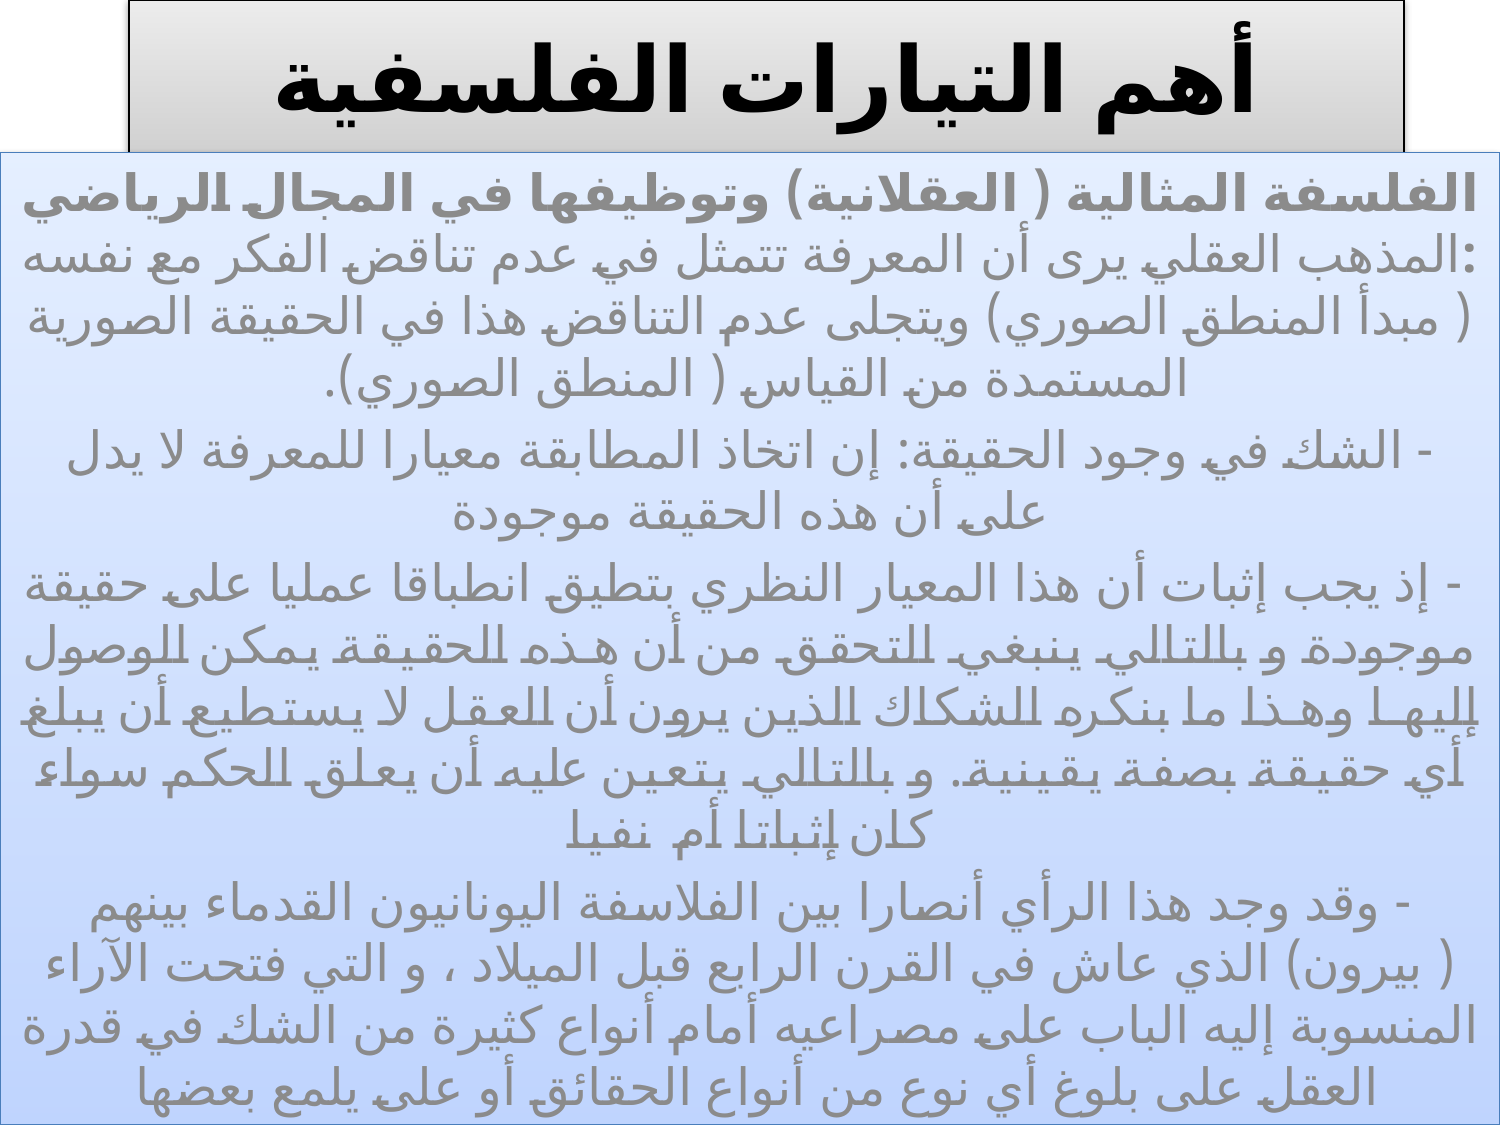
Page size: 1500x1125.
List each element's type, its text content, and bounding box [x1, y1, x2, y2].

title أهم التيارات الفلسفية [128, 0, 1405, 150]
subtitle الفلسفة المثالية ( العقلانية) وتوظيفها في المجال الرياضي :المذهب العقلي يرى أن المعرفة تتمثل في عدم تناقض الفكر مع نفسه ( مبدأ المنطق الصوري) ويتجلى عدم التناقض هذا في الحقيقة الصورية المستمدة من القياس ( المنطق الصوري). - الشك في وجود الحقيقة: إن اتخاذ المطابقة معيارا للمعرفة لا يدل على أن هذه الحقيقة موجودة - إذ يجب إثبات أن هذا المعيار النظري بتطيق انطباقا عمليا على حقيقة موجودة و بالتالي ينبغي التحقق من أن هذه الحقيقة يمكن الوصول إليها وهذا ما بنكره الشكاك الذين يرون أن العقل لا يستطيع أن يبلغ أي حقيقة بصفة يقينية. و بالتالي يتعين عليه أن يعلق الحكم سواء كان إثباتا أم نفيا۔ - وقد وجد هذا الرأي أنصارا بين الفلاسفة اليونانيون القدماء بينهم ( بيرون) الذي عاش في القرن الرابع قبل الميلاد ، و التي فتحت الآراء المنسوبة إليه الباب على مصراعيه أمام أنواع كثيرة من الشك في قدرة العقل على بلوغ أي نوع من أنواع الحقائق أو على يلمع بعضها [0, 152, 1500, 1125]
